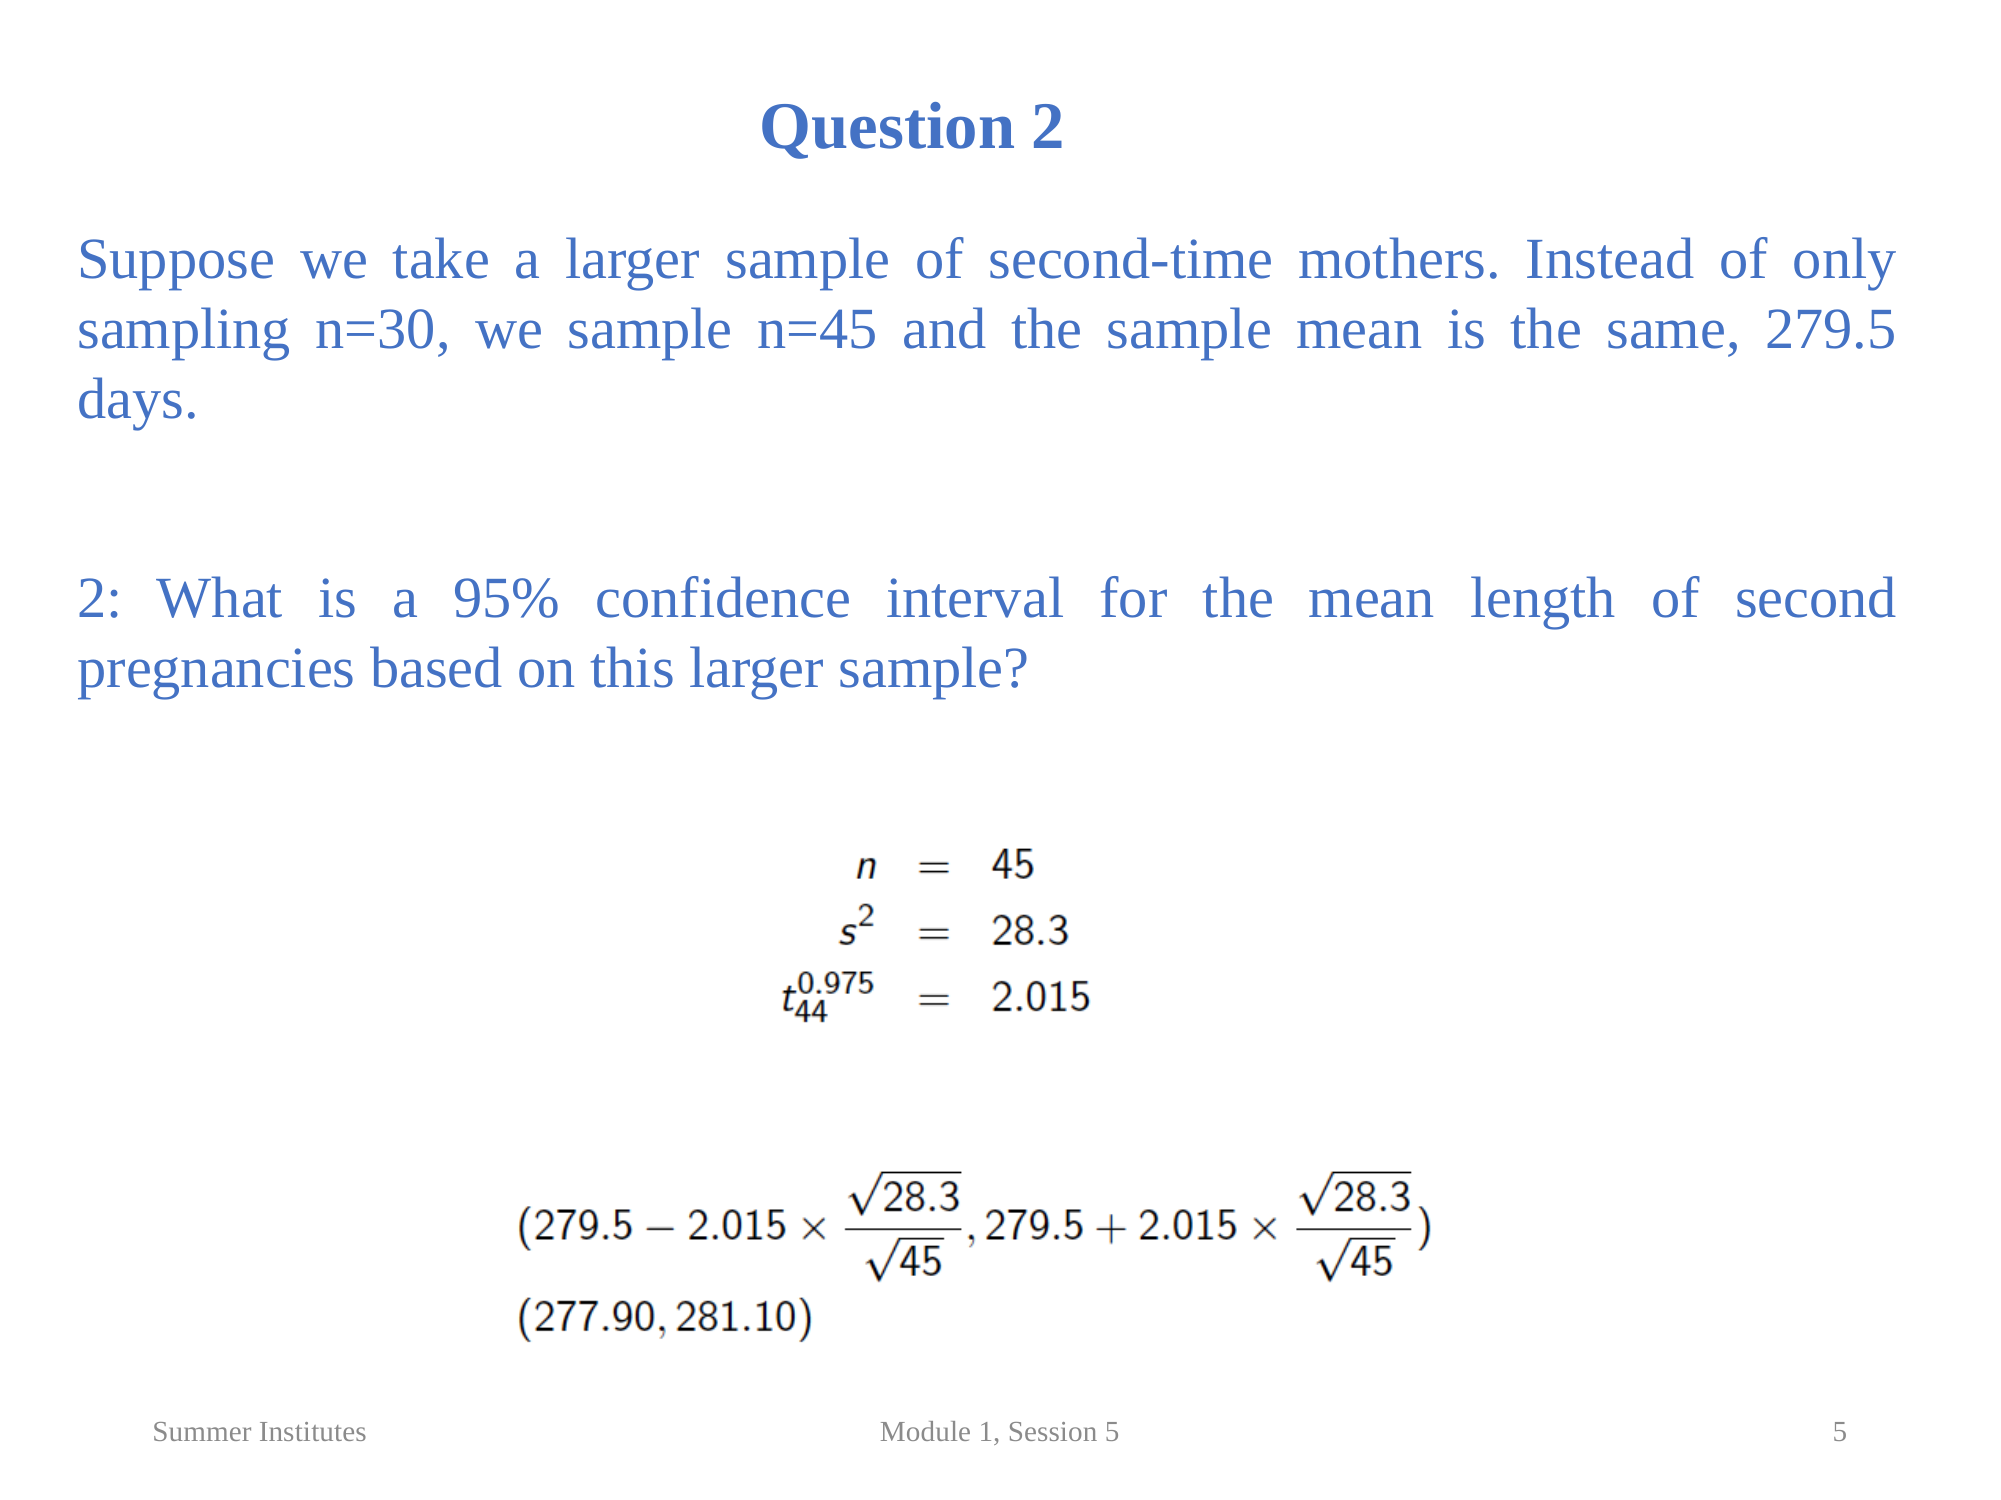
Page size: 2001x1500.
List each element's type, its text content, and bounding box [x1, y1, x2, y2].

slide_number Summer Institutes [137, 1390, 588, 1471]
picture [364, 745, 1520, 1391]
footer Module 1, Session 5 [662, 1391, 1338, 1471]
text_box Suppose we take a larger sample of second-time mothers. Instead of only sampling n=30, we sample n=45 and the sample mean is the same, 279.5 days. 2: What is a 95% confidence interval for the mean length of second pregnancies based on this larger sample? [62, 213, 1913, 1103]
slide_number 5 [1412, 1390, 1863, 1471]
text_box Question 2 [525, 74, 1300, 170]
